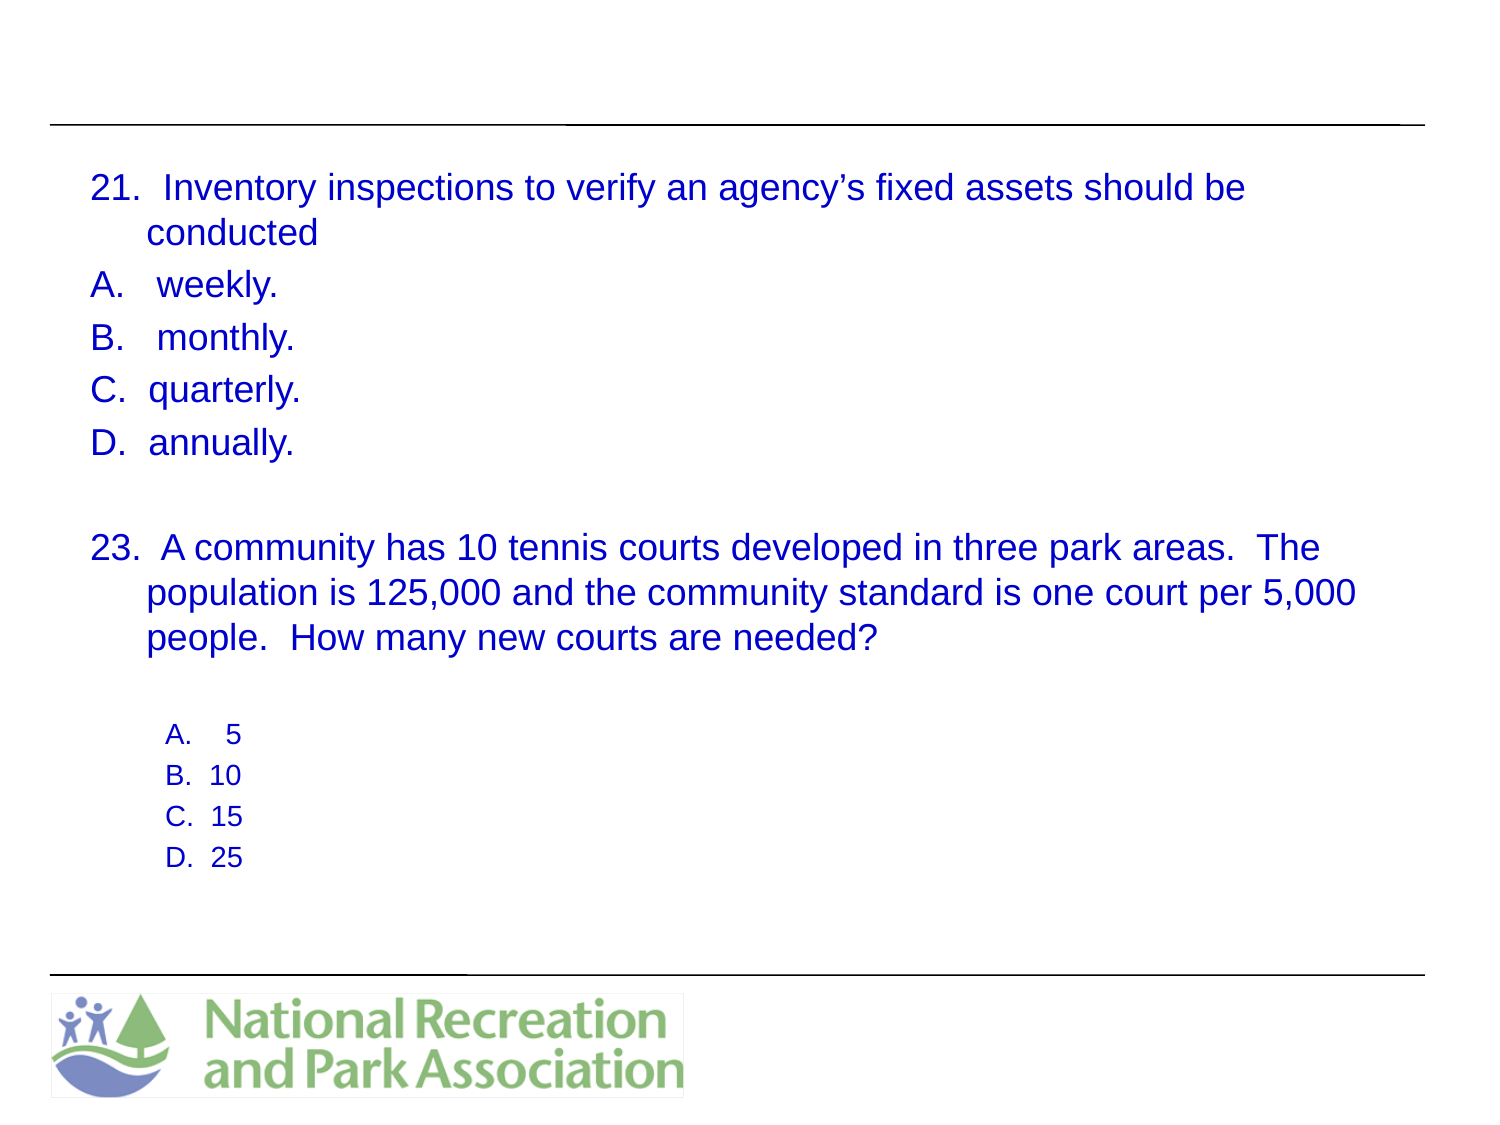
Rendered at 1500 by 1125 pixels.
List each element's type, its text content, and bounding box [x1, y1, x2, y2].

list 21. Inventory inspections to verify an agency’s fixed assets should be conducted A. weekly. B. monthly. C. quarterly. D. annually. 23. A community has 10 tennis courts developed in three park areas. The population is 125,000 and the community standard is one court per 5,000 people. How many new courts are needed? A. 5 B. 10 C. 15 D. 25 [74, 49, 1426, 1051]
title 1. A park and recreation professional has been assigned responsibility for planning a day camp program. The budget is $8,000, and policy dictates that this program receive no more than a 25% subsidy. At a level of 50 participants, what is the per person cost of the subsidized program? A. $40 B. $120 C. $160 D. $200 2. Which of the following documents is most often needed for a major acquisition from external vendors? A. cash receipt B. purchase order C. invoice voucher D. check voucher [0, 924, 725, 1125]
